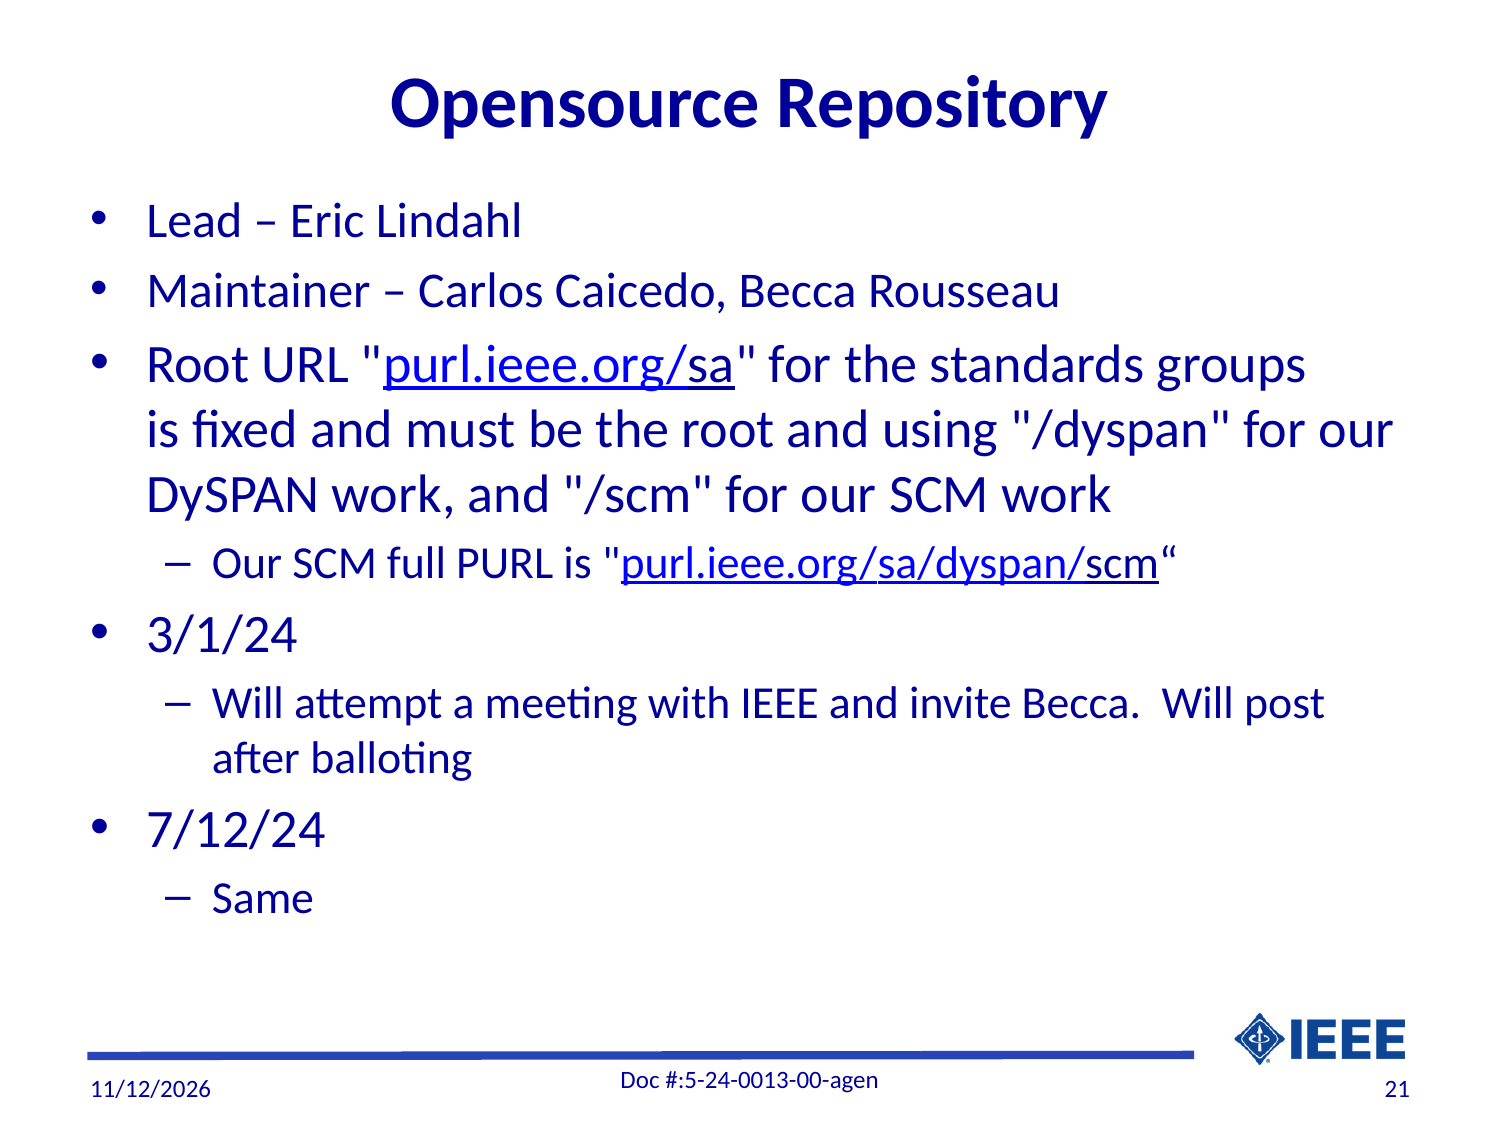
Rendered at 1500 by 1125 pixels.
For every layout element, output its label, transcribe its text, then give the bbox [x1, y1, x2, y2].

list Lead – Eric Lindahl Maintainer – Carlos Caicedo, Becca Rousseau Root URL "purl.ieee.org/sa" for the standards groups is fixed and must be the root and using "/dyspan" for our DySPAN work, and "/scm" for our SCM work Our SCM full PURL is "purl.ieee.org/sa/dyspan/scm“ 3/1/24 Will attempt a meeting with IEEE and invite Becca. Will post after balloting 7/12/24 Same [75, 180, 1425, 1025]
footer Doc #:5-24-0013-00-agen [496, 1054, 1004, 1103]
slide_number 21 [1074, 1057, 1425, 1118]
title Opensource Repository [75, 45, 1425, 150]
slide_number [75, 1057, 425, 1118]
picture [1231, 1025, 1406, 1057]
